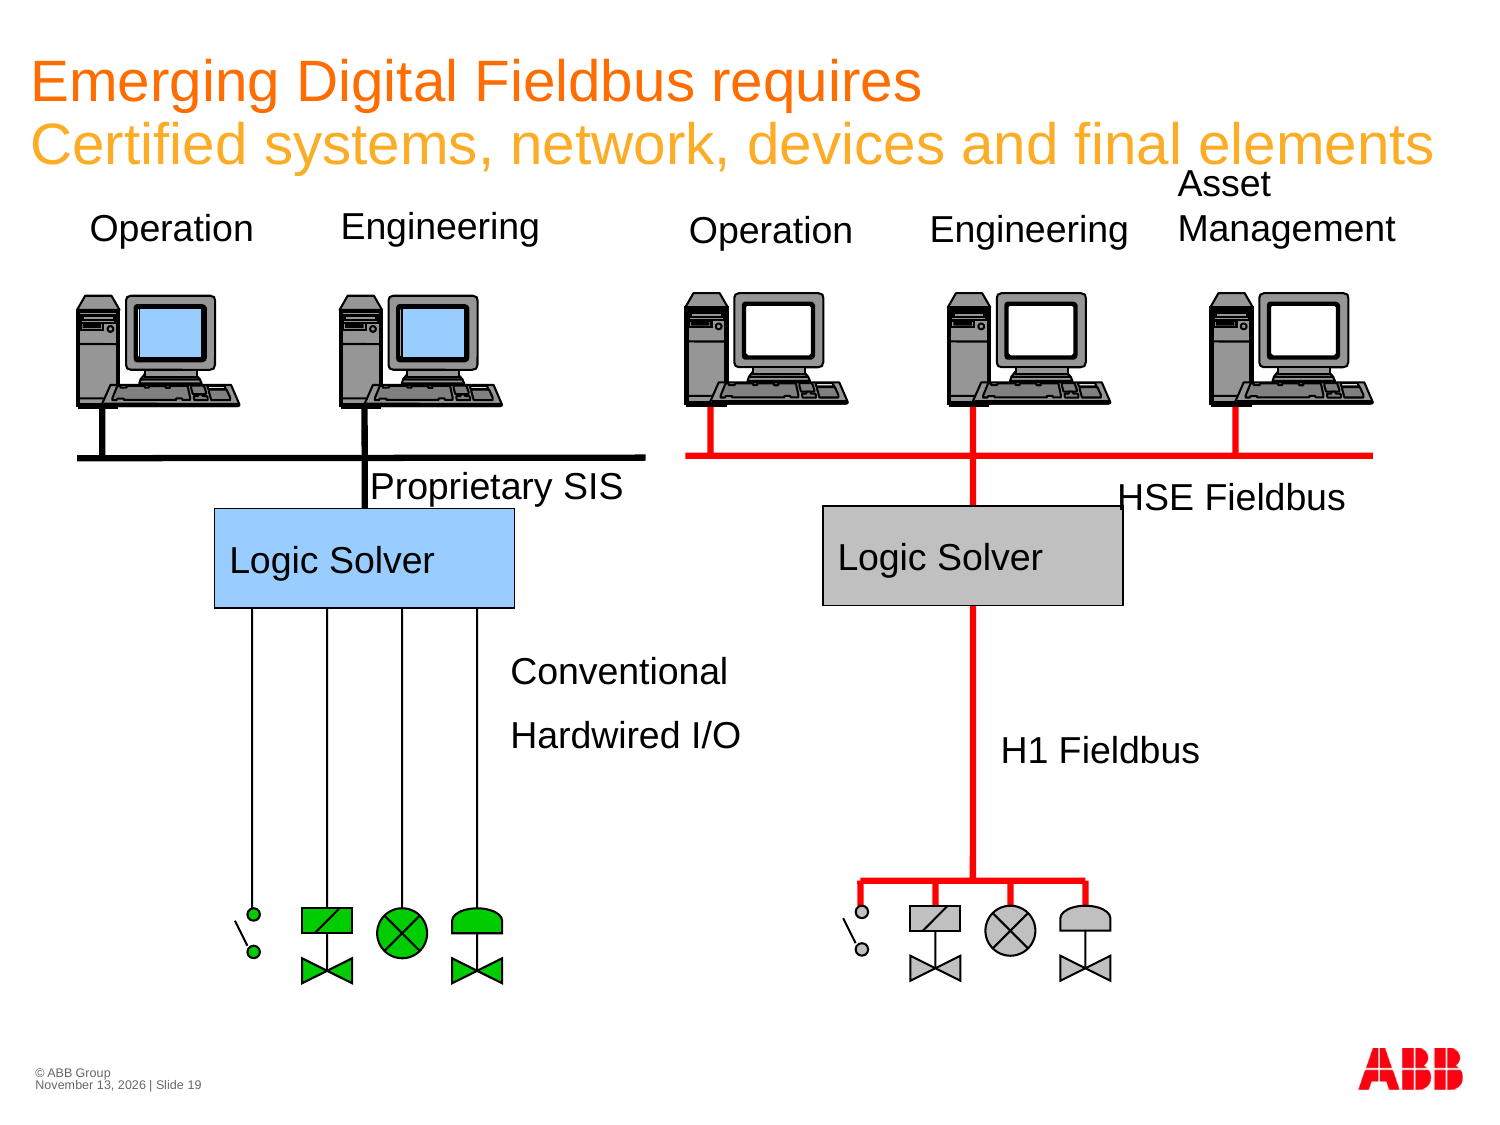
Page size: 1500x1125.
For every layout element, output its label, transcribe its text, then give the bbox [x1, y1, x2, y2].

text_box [672, 150, 1452, 981]
title Emerging Digital Fieldbus requires Certified systems, network, devices and final elements [0, 0, 1500, 209]
footer © ABB Group November 21, 2011 | Slide 19 [35, 1016, 497, 1125]
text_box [73, 194, 759, 984]
picture [1352, 1048, 1463, 1090]
